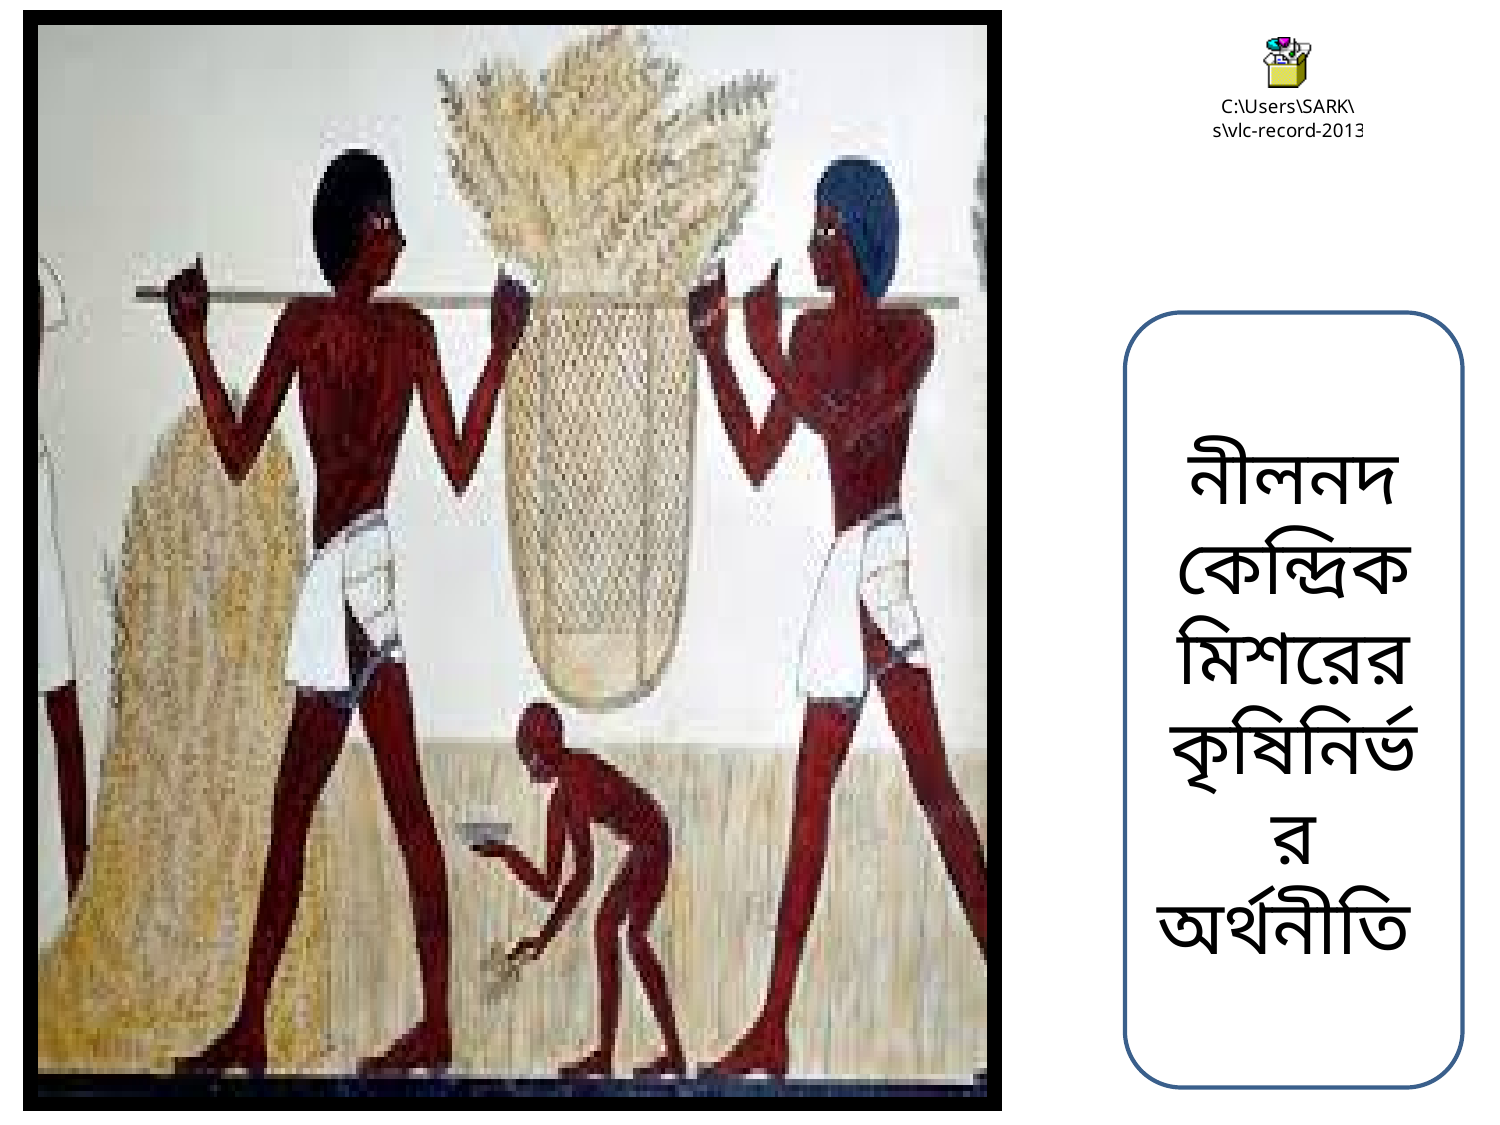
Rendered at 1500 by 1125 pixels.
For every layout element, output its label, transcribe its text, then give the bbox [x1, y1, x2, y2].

picture [37, 24, 988, 1097]
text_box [1212, 37, 1363, 165]
text_box নীলনদ কেন্দ্রিক মিশরের কৃষিনির্ভর অর্থনীতি [1122, 310, 1465, 1090]
